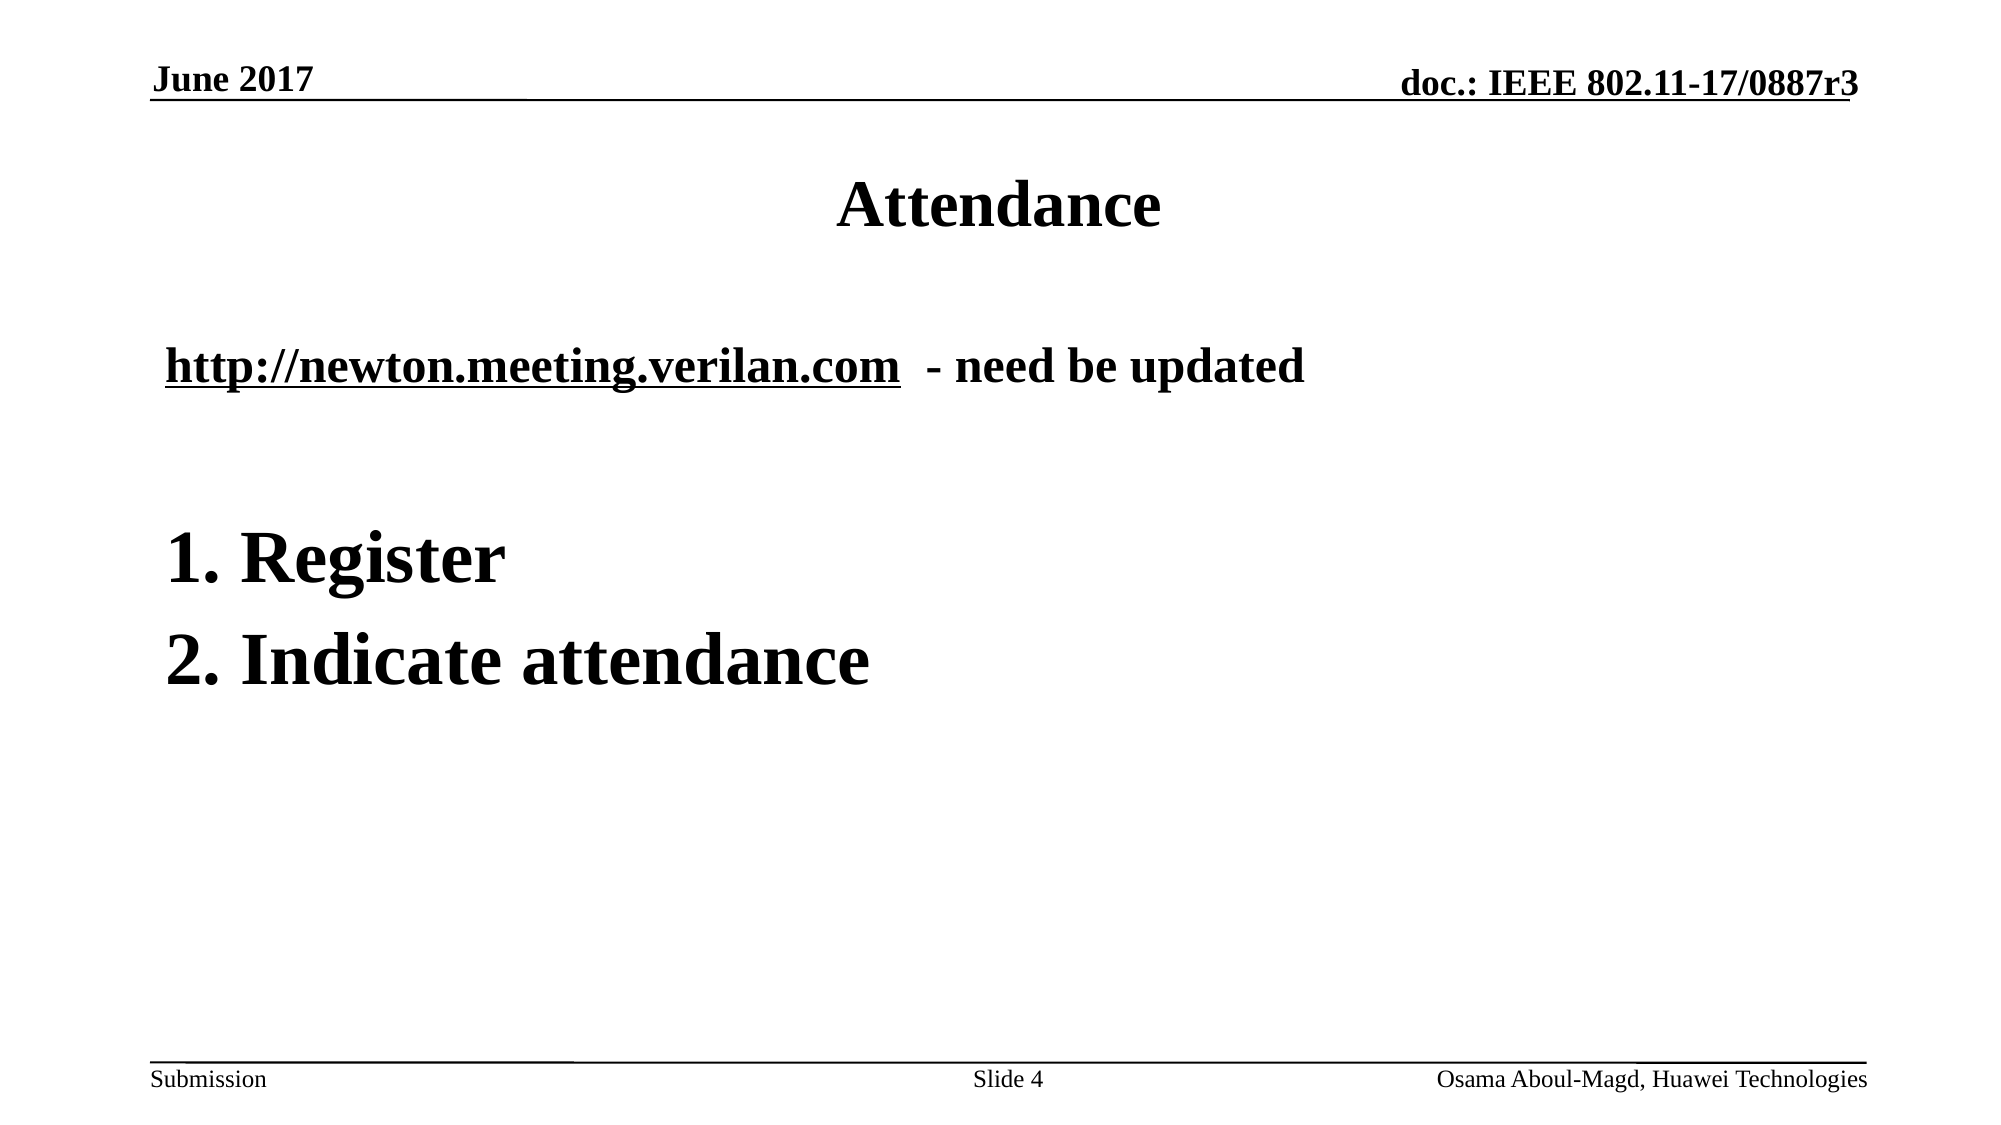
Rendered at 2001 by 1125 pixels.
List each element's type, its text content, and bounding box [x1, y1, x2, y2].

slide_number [152, 54, 563, 100]
slide_number Slide 4 [950, 1061, 1067, 1123]
title Attendance [149, 112, 1850, 288]
footer Osama Aboul-Magd, Huawei Technologies [1171, 1061, 1869, 1093]
list http://newton.meeting.verilan.com - need be updated Register Indicate attendance [149, 324, 1850, 1000]
